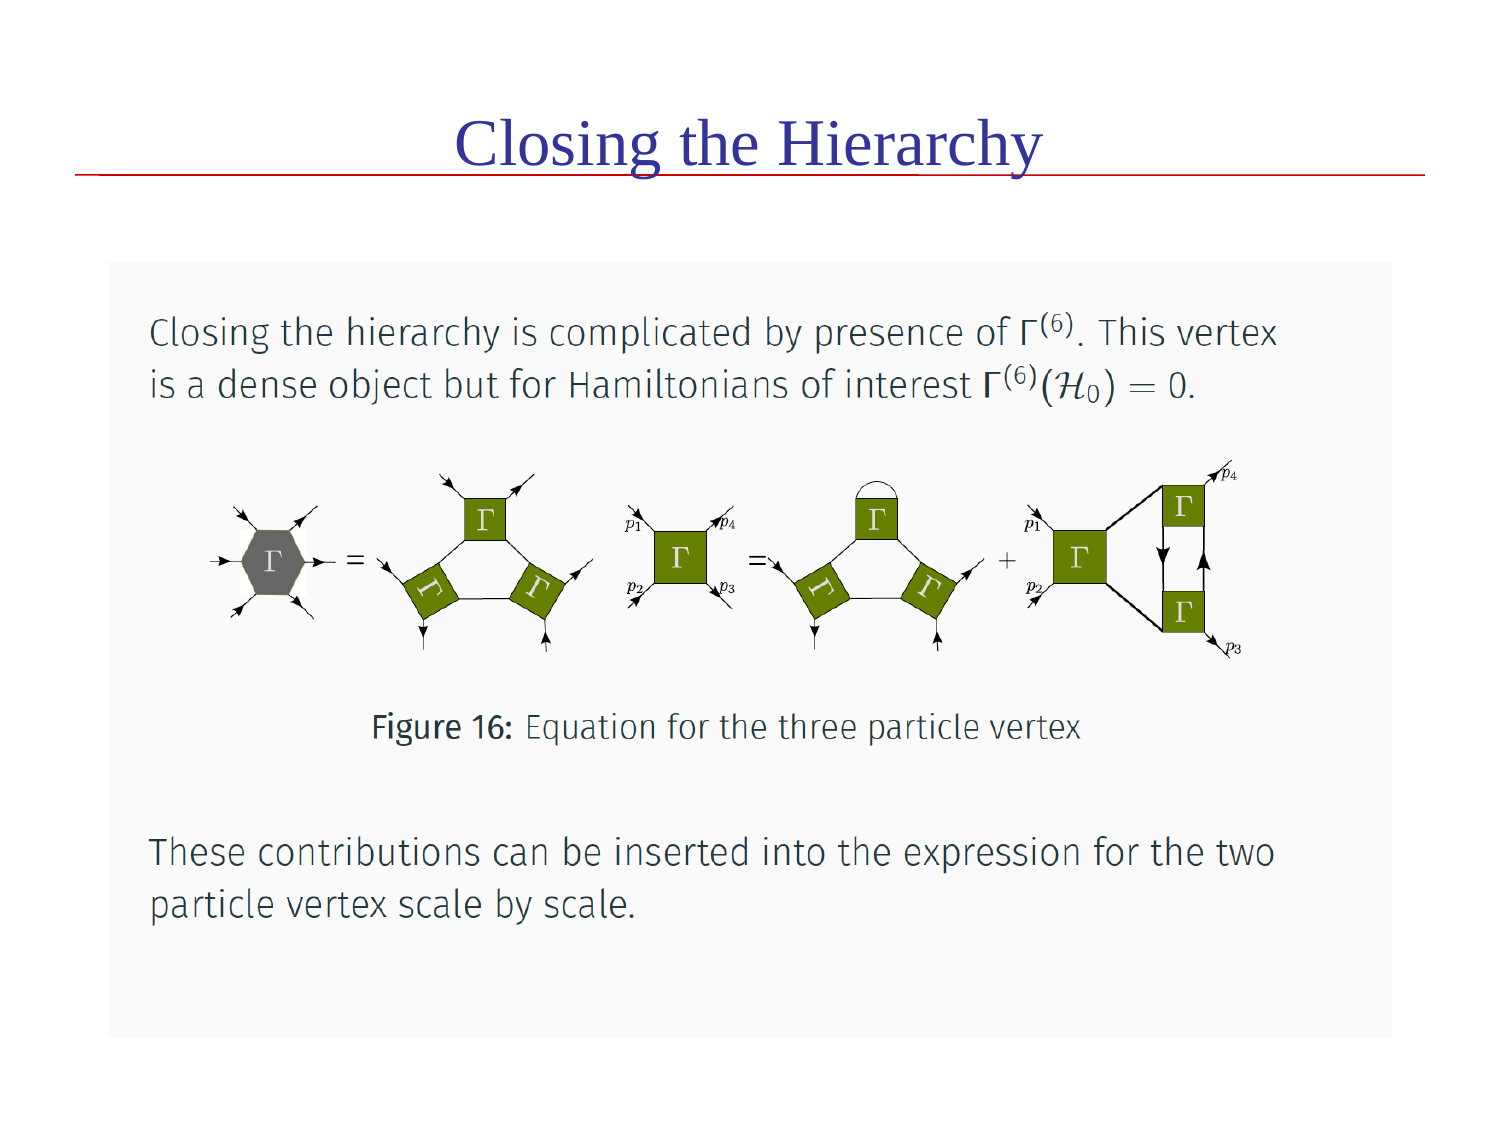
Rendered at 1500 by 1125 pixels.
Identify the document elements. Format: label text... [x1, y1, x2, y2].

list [108, 262, 1392, 1038]
title Closing the Hierarchy [75, 45, 1425, 233]
